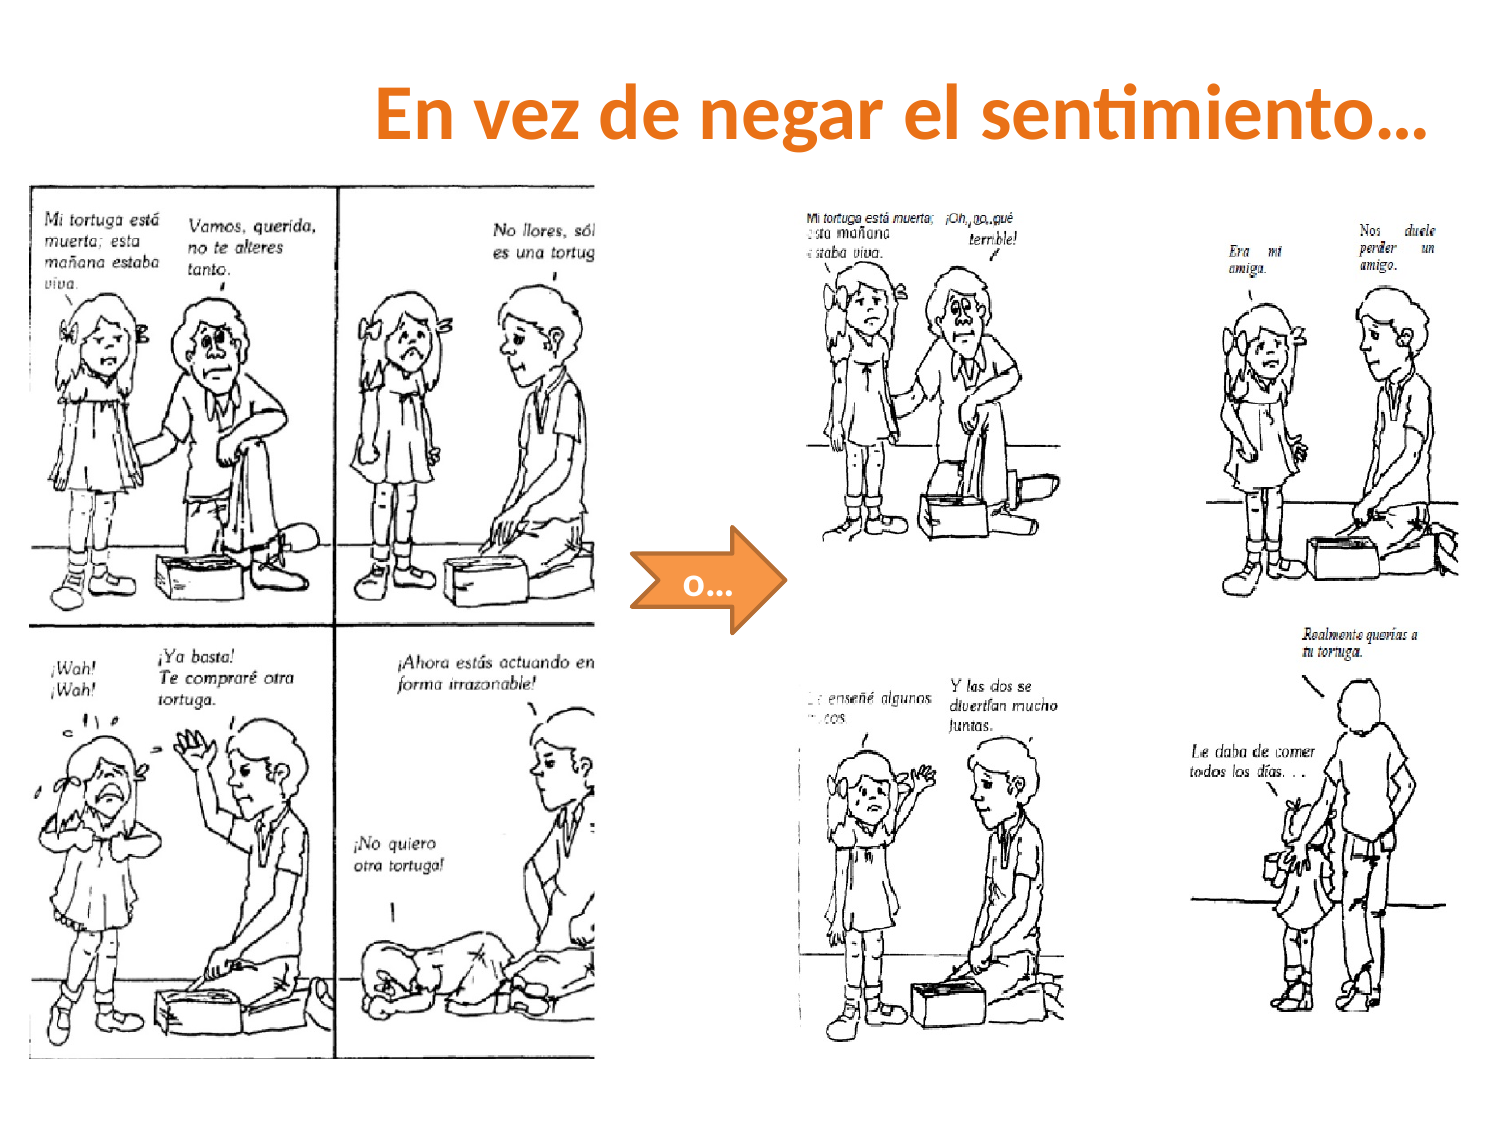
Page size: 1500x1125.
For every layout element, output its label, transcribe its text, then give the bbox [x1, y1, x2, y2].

title En vez de negar el sentimiento… [277, 1, 1500, 215]
text_box o… [629, 525, 788, 636]
picture [793, 196, 1500, 1042]
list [29, 181, 606, 1059]
